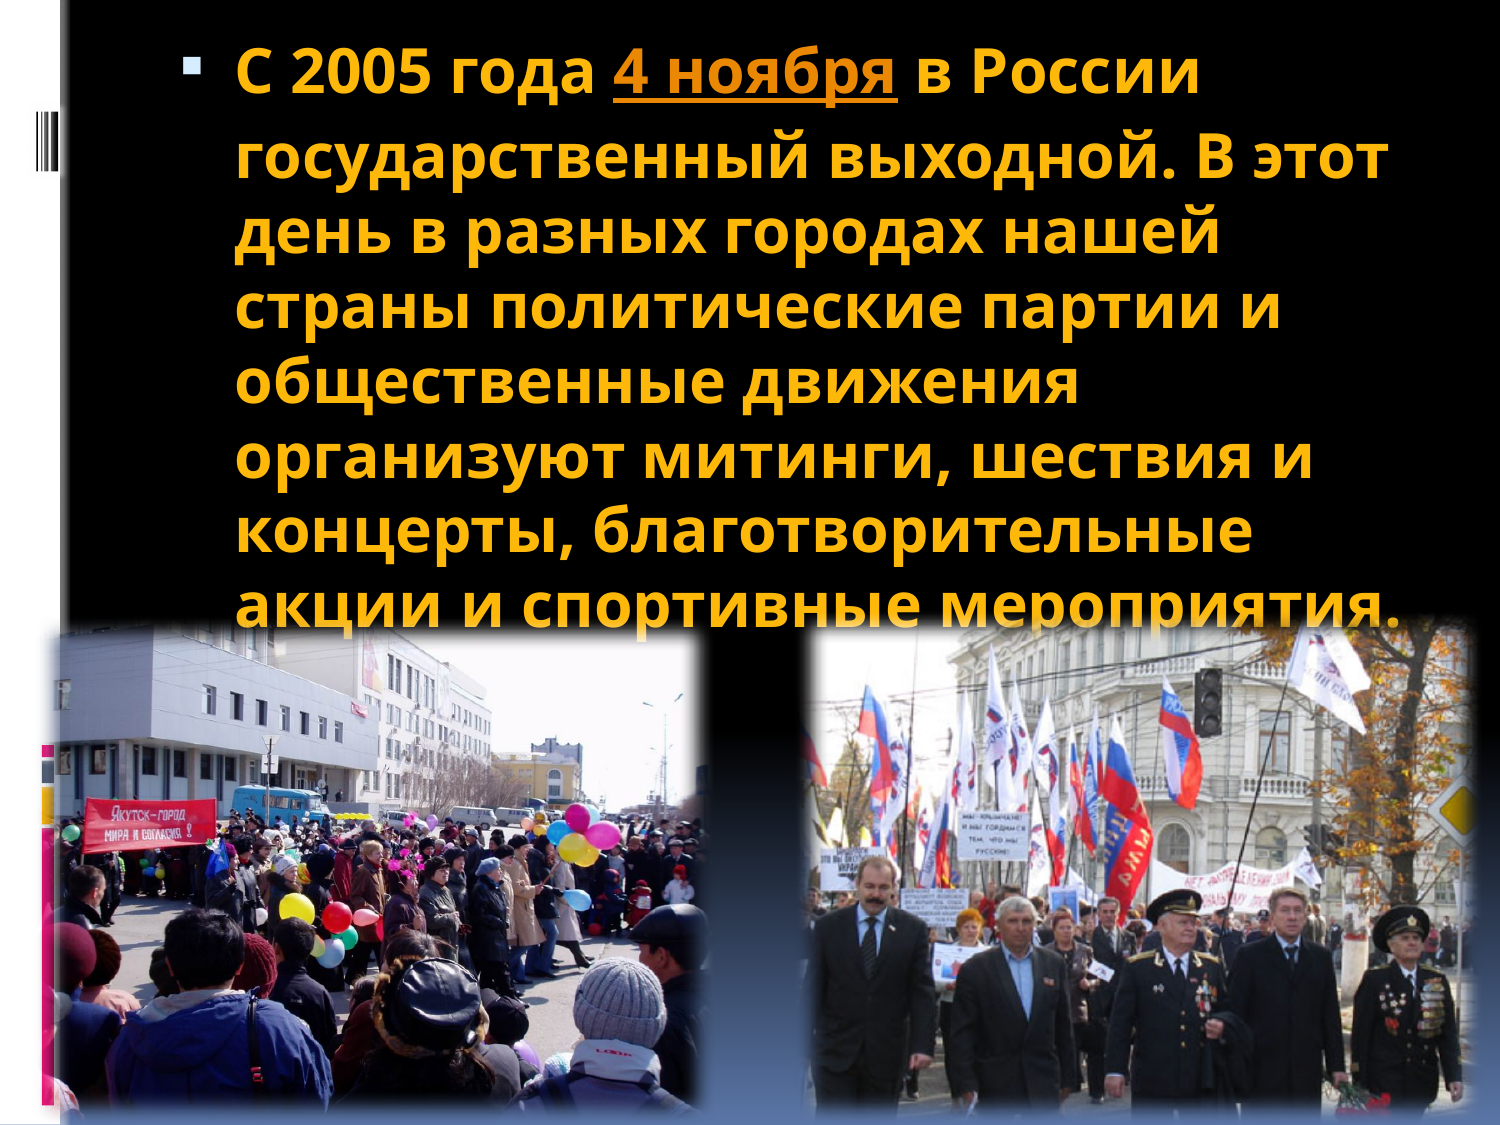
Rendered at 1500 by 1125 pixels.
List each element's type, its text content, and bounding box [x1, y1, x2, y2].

picture [34, 614, 716, 1125]
picture [794, 608, 1483, 1125]
list С 2005 года 4 ноября в России государственный выходной. В этот день в разных городах нашей страны политические партии и общественные движения организуют митинги, шествия и концерты, благотворительные акции и спортивные мероприятия. [152, 23, 1428, 774]
